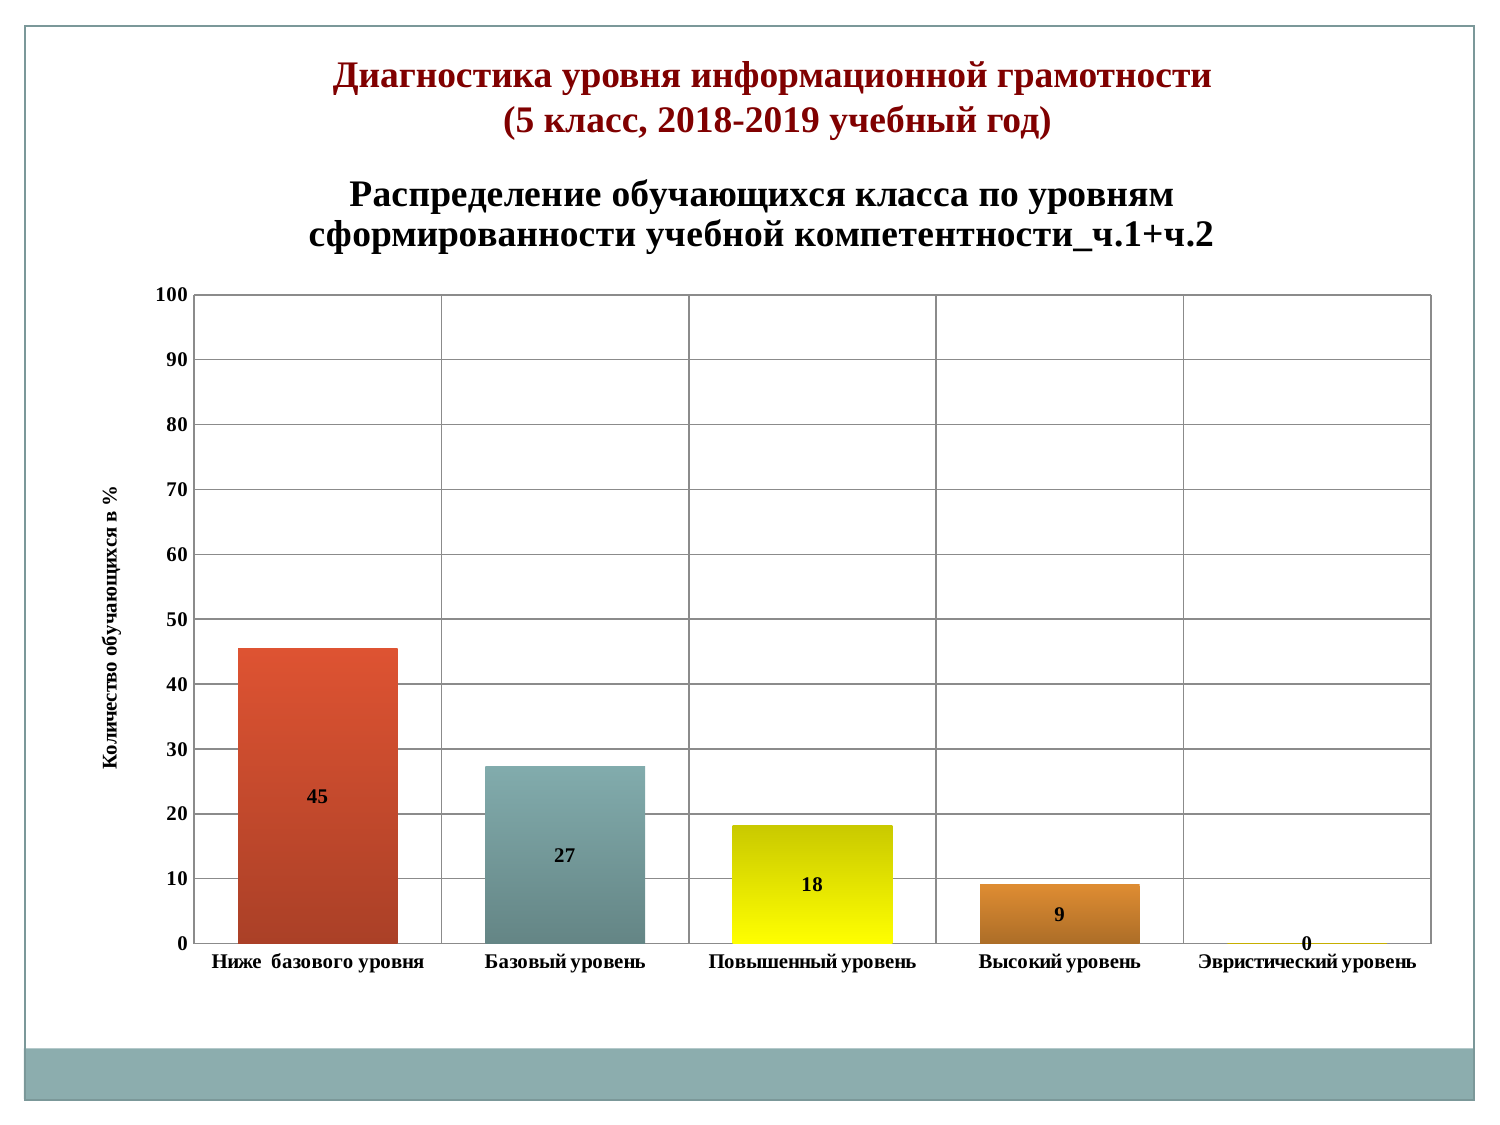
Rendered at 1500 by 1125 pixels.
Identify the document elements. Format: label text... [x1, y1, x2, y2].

text_box Диагностика уровня информационной грамотности (5 класс, 2018-2019 учебный год) [318, 42, 1238, 134]
chart [64, 136, 1459, 991]
